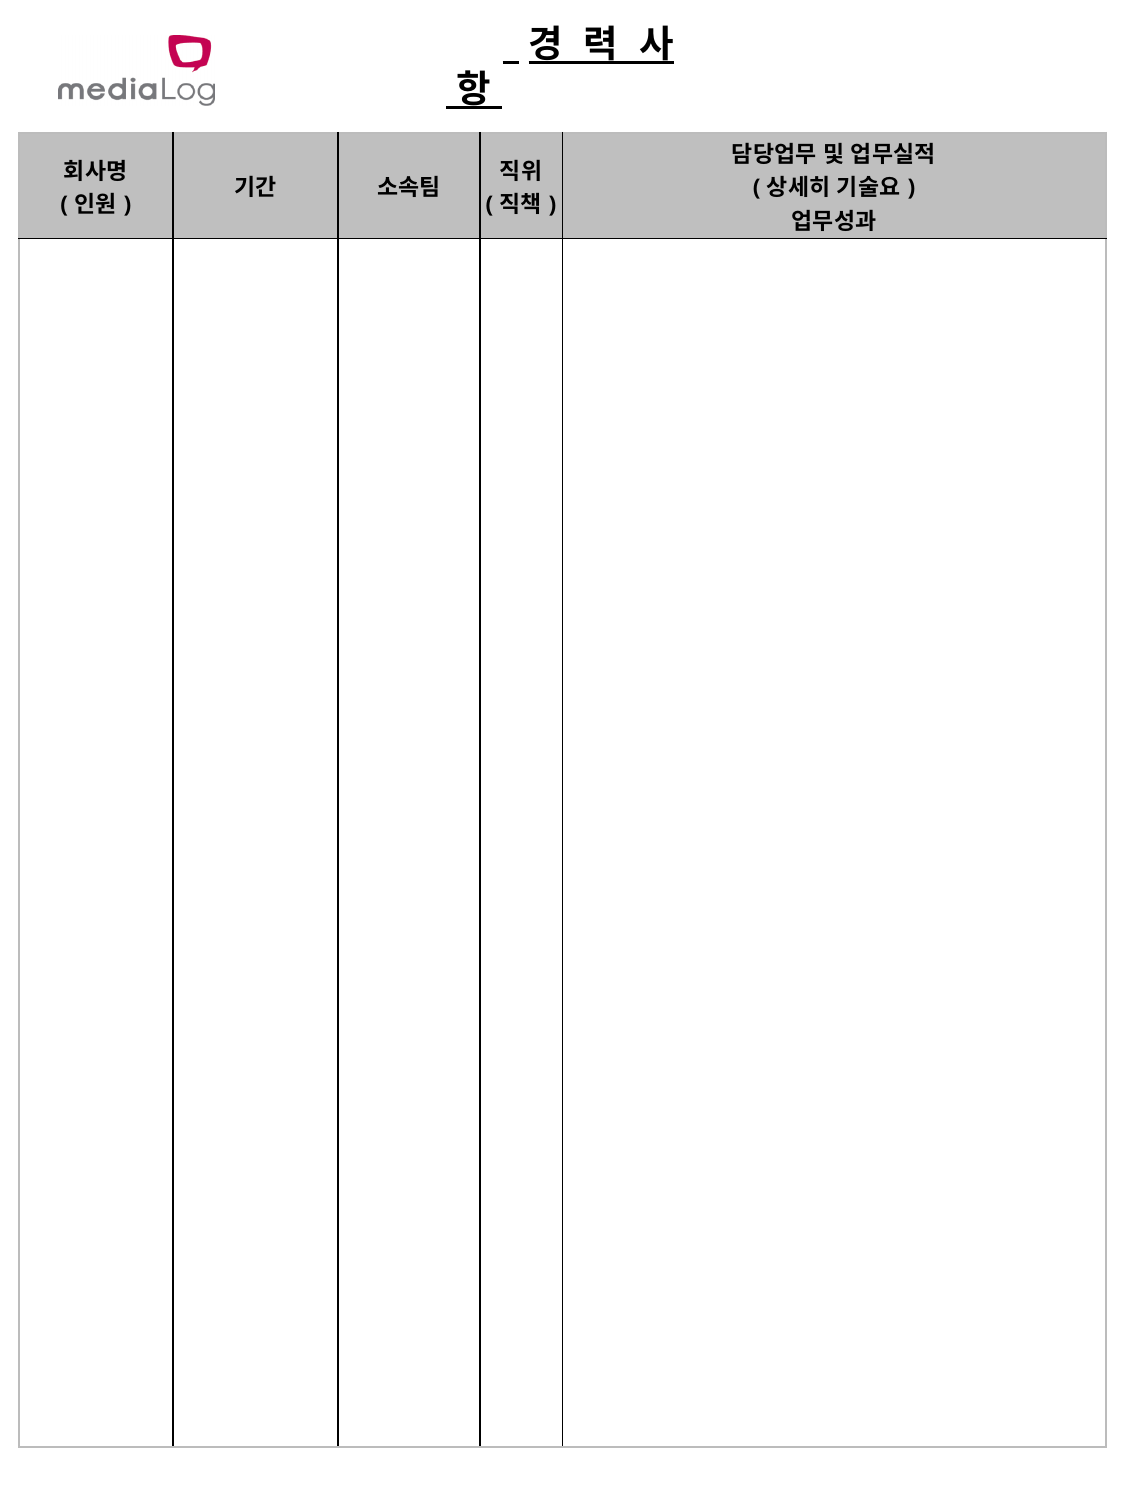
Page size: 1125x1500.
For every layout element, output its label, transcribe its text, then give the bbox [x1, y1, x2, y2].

table_header 회사명 (인원) [20, 134, 172, 238]
table_cell [563, 239, 1105, 1446]
table_cell [174, 239, 337, 1446]
table_cell [481, 239, 562, 1446]
table_header 담당업무 및 업무실적 (상세히 기술요) 업무성과 [563, 134, 1105, 238]
table_cell [20, 239, 172, 1446]
text_box 경 력 사 항 [431, 35, 699, 96]
picture [58, 34, 215, 106]
table_header 기간 [174, 134, 337, 238]
table_cell [339, 239, 479, 1446]
table_header 직위 (직책) [481, 134, 562, 238]
table_header 소속팀 [339, 134, 479, 238]
